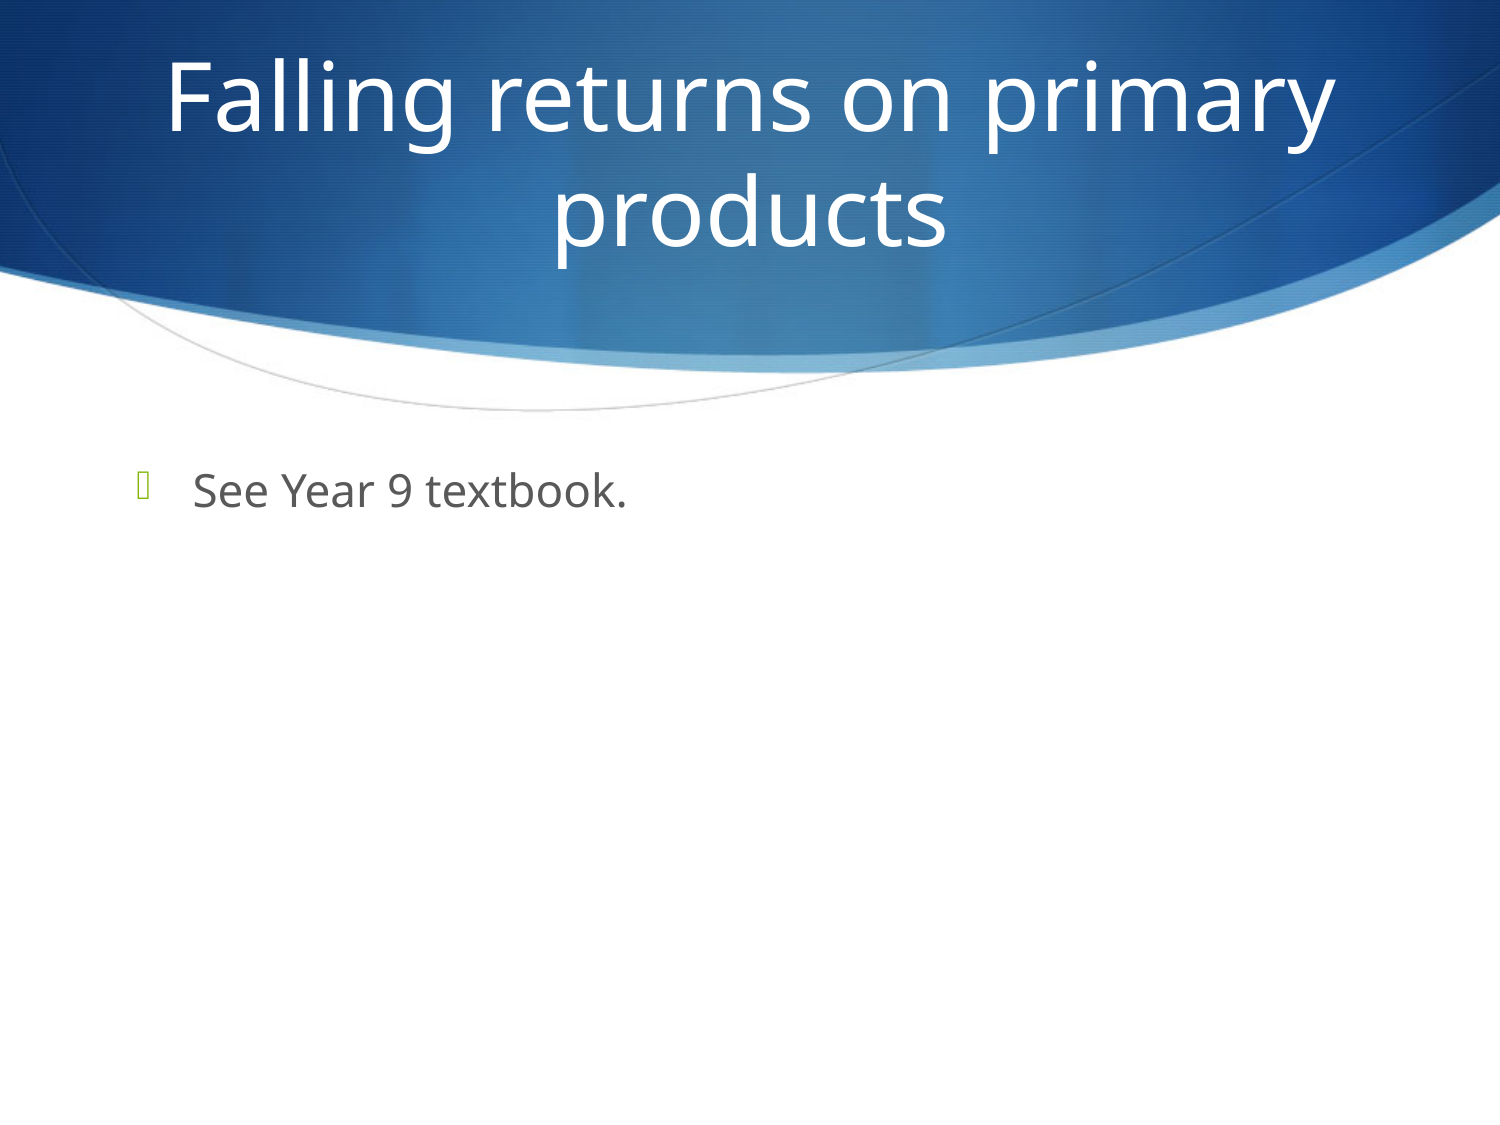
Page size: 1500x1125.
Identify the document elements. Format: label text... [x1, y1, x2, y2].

picture [0, 0, 1500, 1125]
title Falling returns on primary products [75, 56, 1425, 245]
list See Year 9 textbook. [121, 454, 1379, 991]
